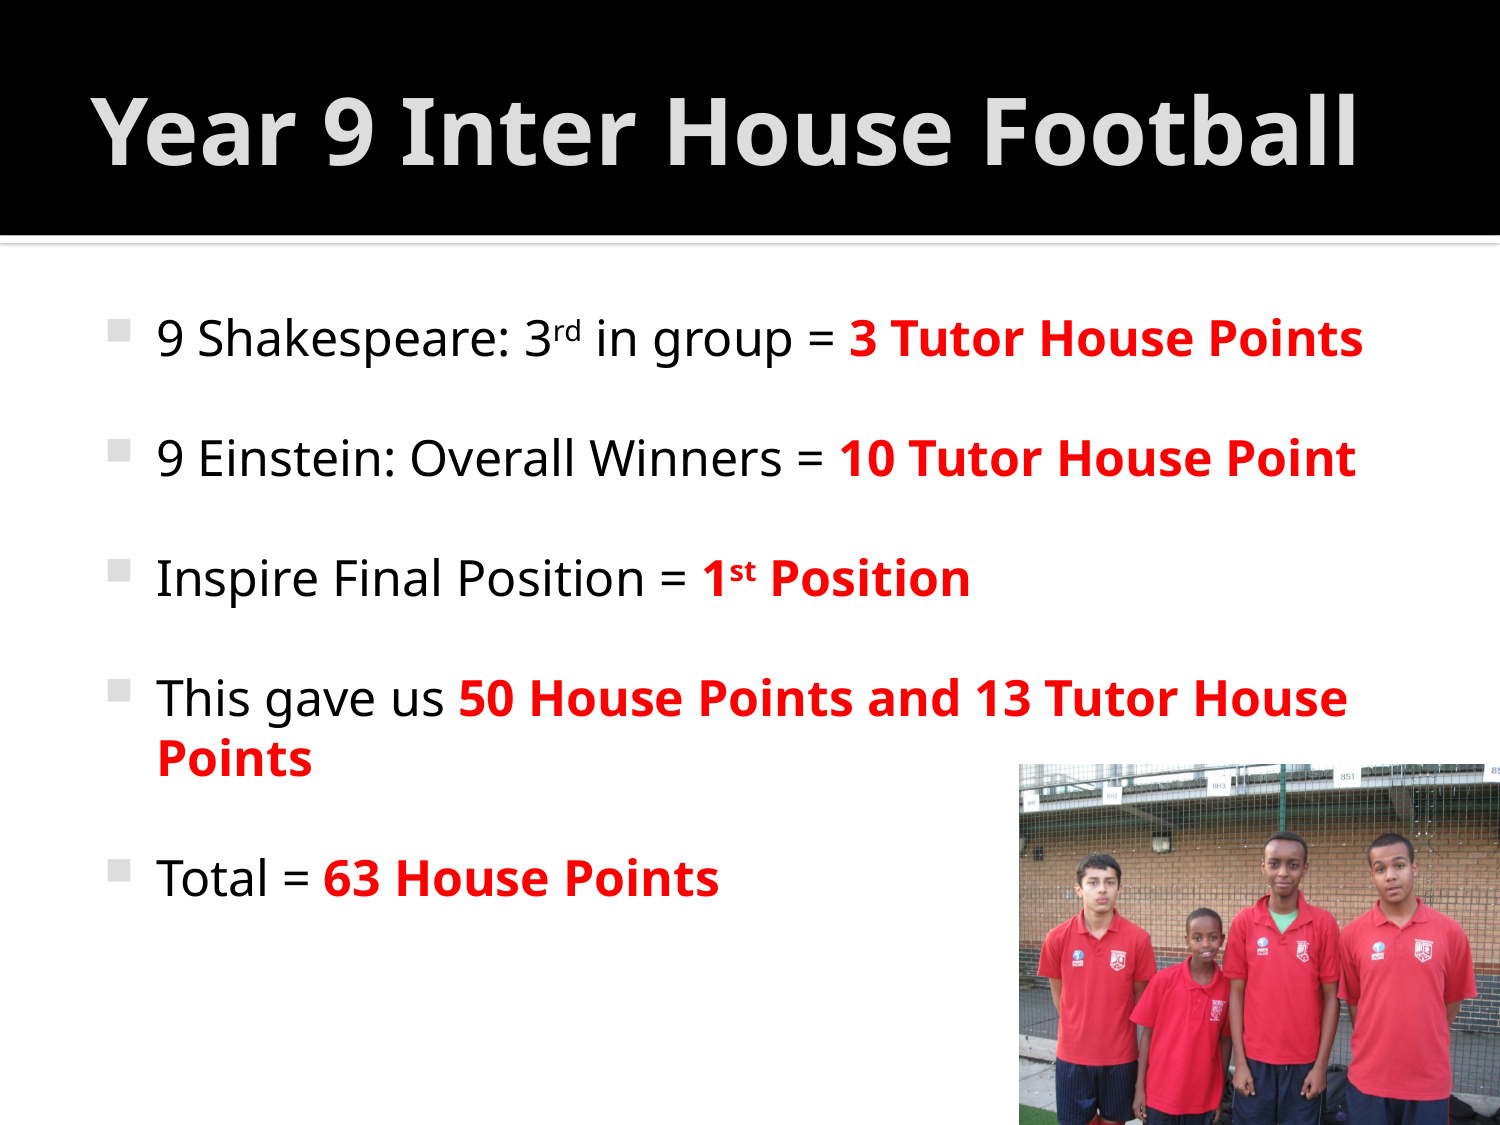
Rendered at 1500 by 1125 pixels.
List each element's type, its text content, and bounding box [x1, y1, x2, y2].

title Year 9 Inter House Football [75, 25, 1425, 231]
picture [1019, 764, 1500, 1125]
list 9 Shakespeare: 3rd in group = 3 Tutor House Points 9 Einstein: Overall Winners = 10 Tutor House Point Inspire Final Position = 1st Position This gave us 50 House Points and 13 Tutor House Points Total = 63 House Points [75, 291, 1425, 1050]
